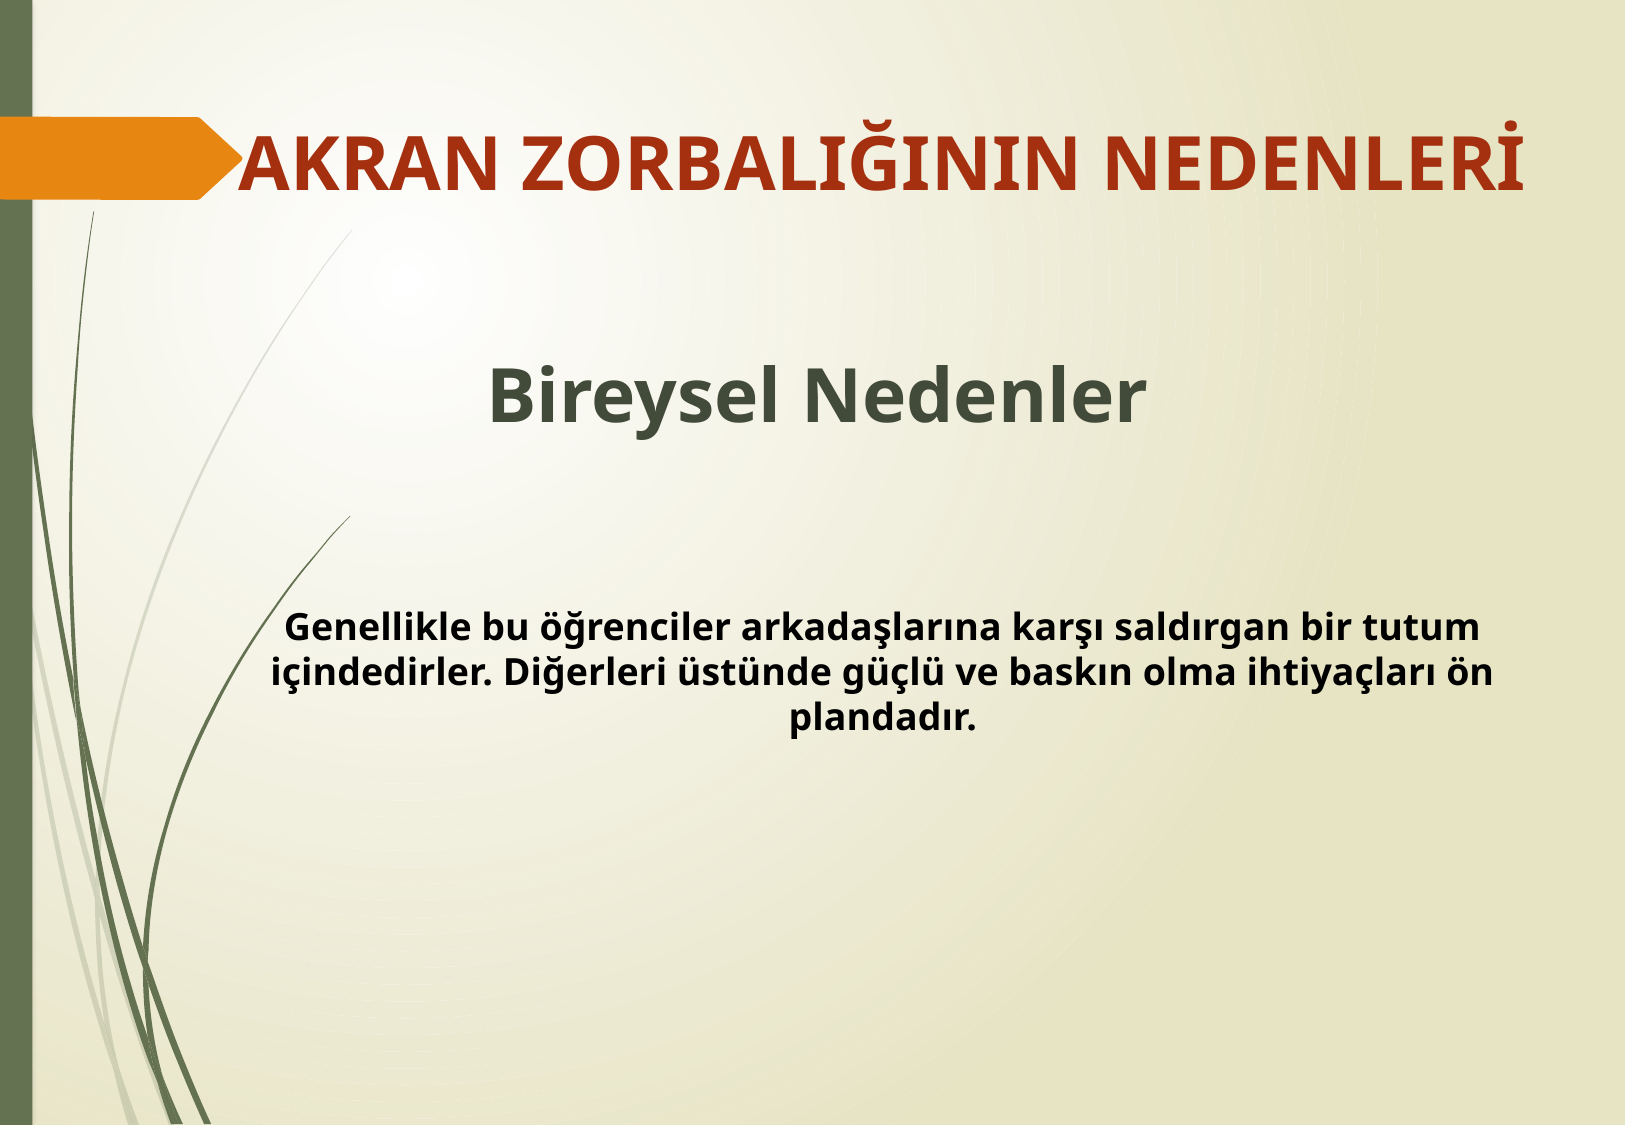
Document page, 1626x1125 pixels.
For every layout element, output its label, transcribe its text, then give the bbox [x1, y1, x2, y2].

text_box AKRAN ZORBALIĞININ NEDENLERİ [224, 108, 1542, 213]
text_box Bireysel Nedenler [471, 339, 1164, 445]
text_box Genellikle bu öğrenciler arkadaşlarına karşı saldırgan bir tutum içindedirler. Diğerleri üstünde güçlü ve baskın olma ihtiyaçları ön plandadır. [181, 595, 1585, 746]
